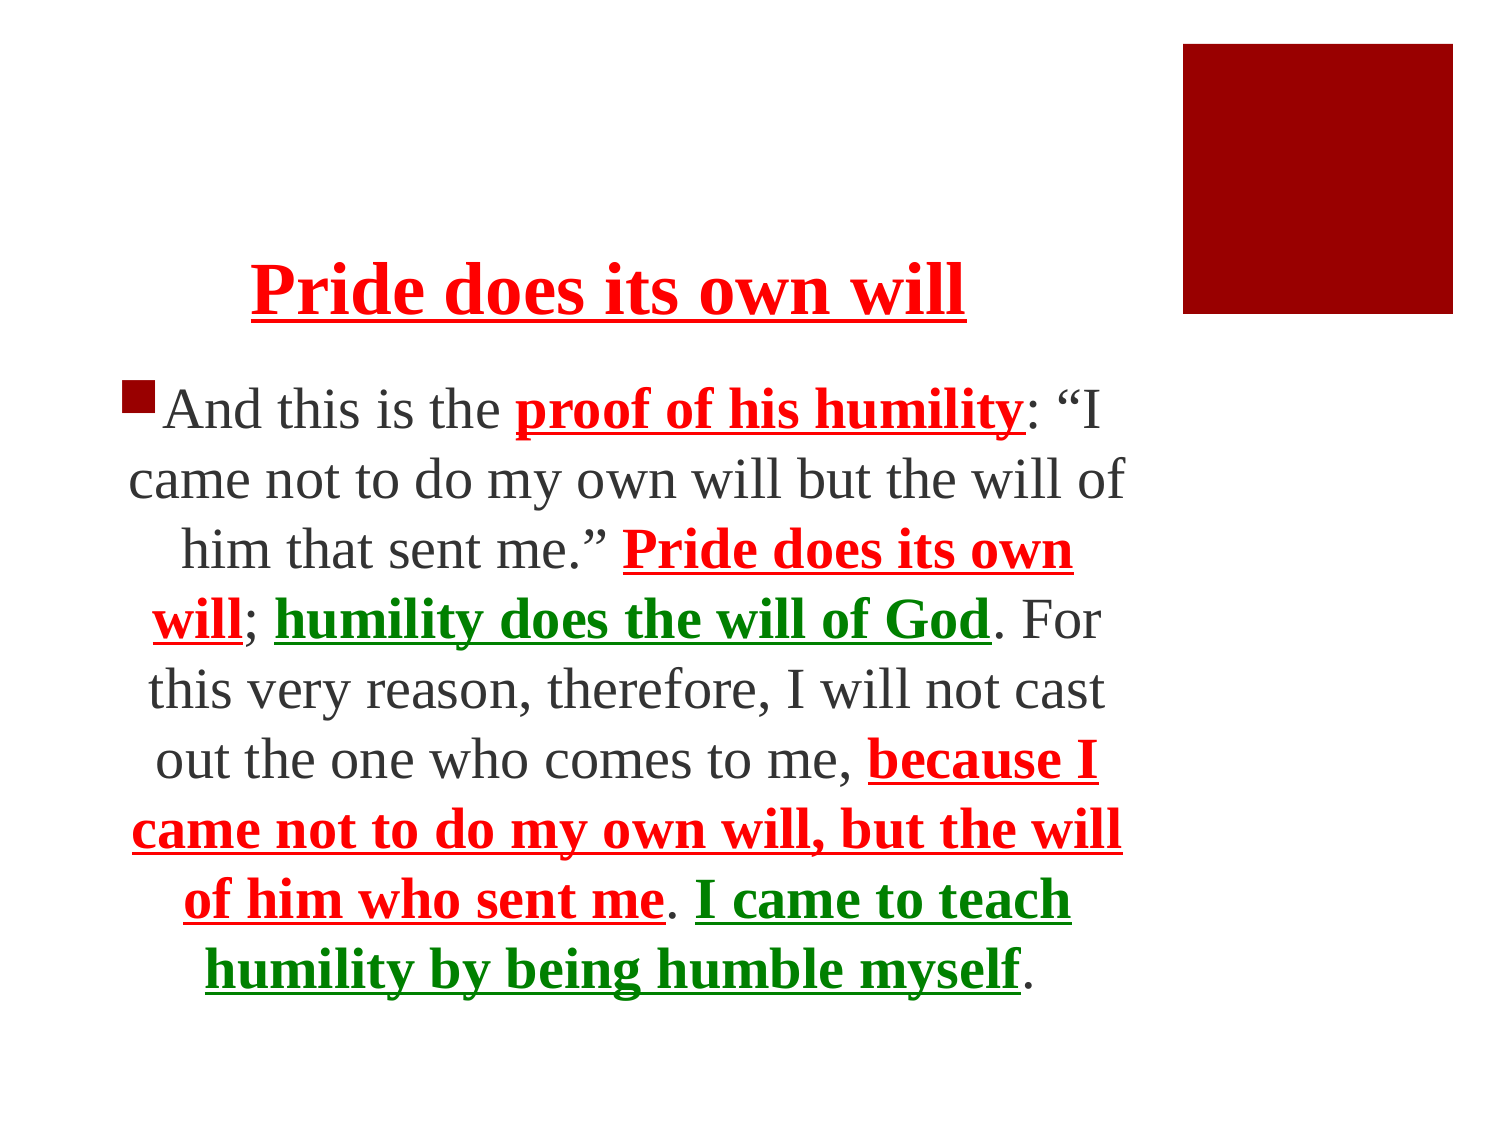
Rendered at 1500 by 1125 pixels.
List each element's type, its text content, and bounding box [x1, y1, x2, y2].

list And this is the proof of his humility: “I came not to do my own will but the will of him that sent me.” Pride does its own will; humility does the will of God. For this very reason, therefore, I will not cast out the one who comes to me, because I came not to do my own will, but the will of him who sent me. I came to teach humility by being humble myself. [75, 362, 1143, 1005]
title Pride does its own will [75, 149, 1143, 338]
